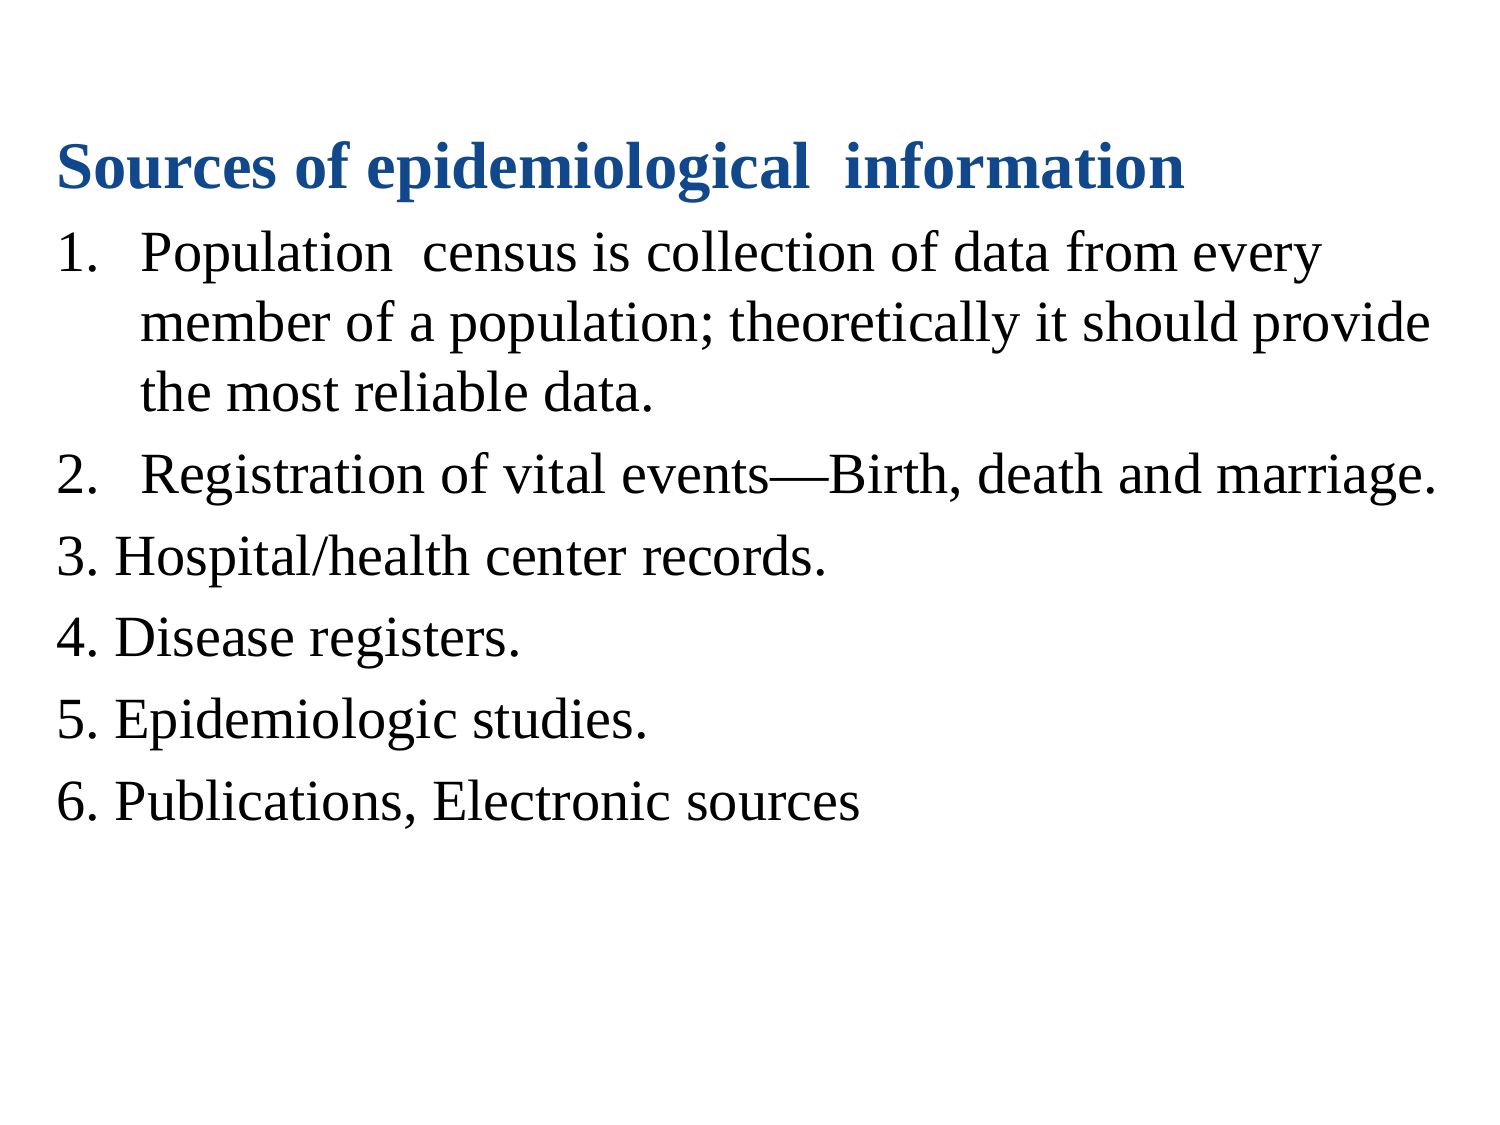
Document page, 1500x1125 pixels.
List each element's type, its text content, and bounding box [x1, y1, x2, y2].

list Sources of epidemiological information Population census is collection of data from every member of a population; theoretically it should provide the most reliable data. Registration of vital events—Birth, death and marriage. 3. Hospital/health center records. 4. Disease registers. 5. Epidemiologic studies. 6. Publications, Electronic sources [41, 31, 1483, 1083]
